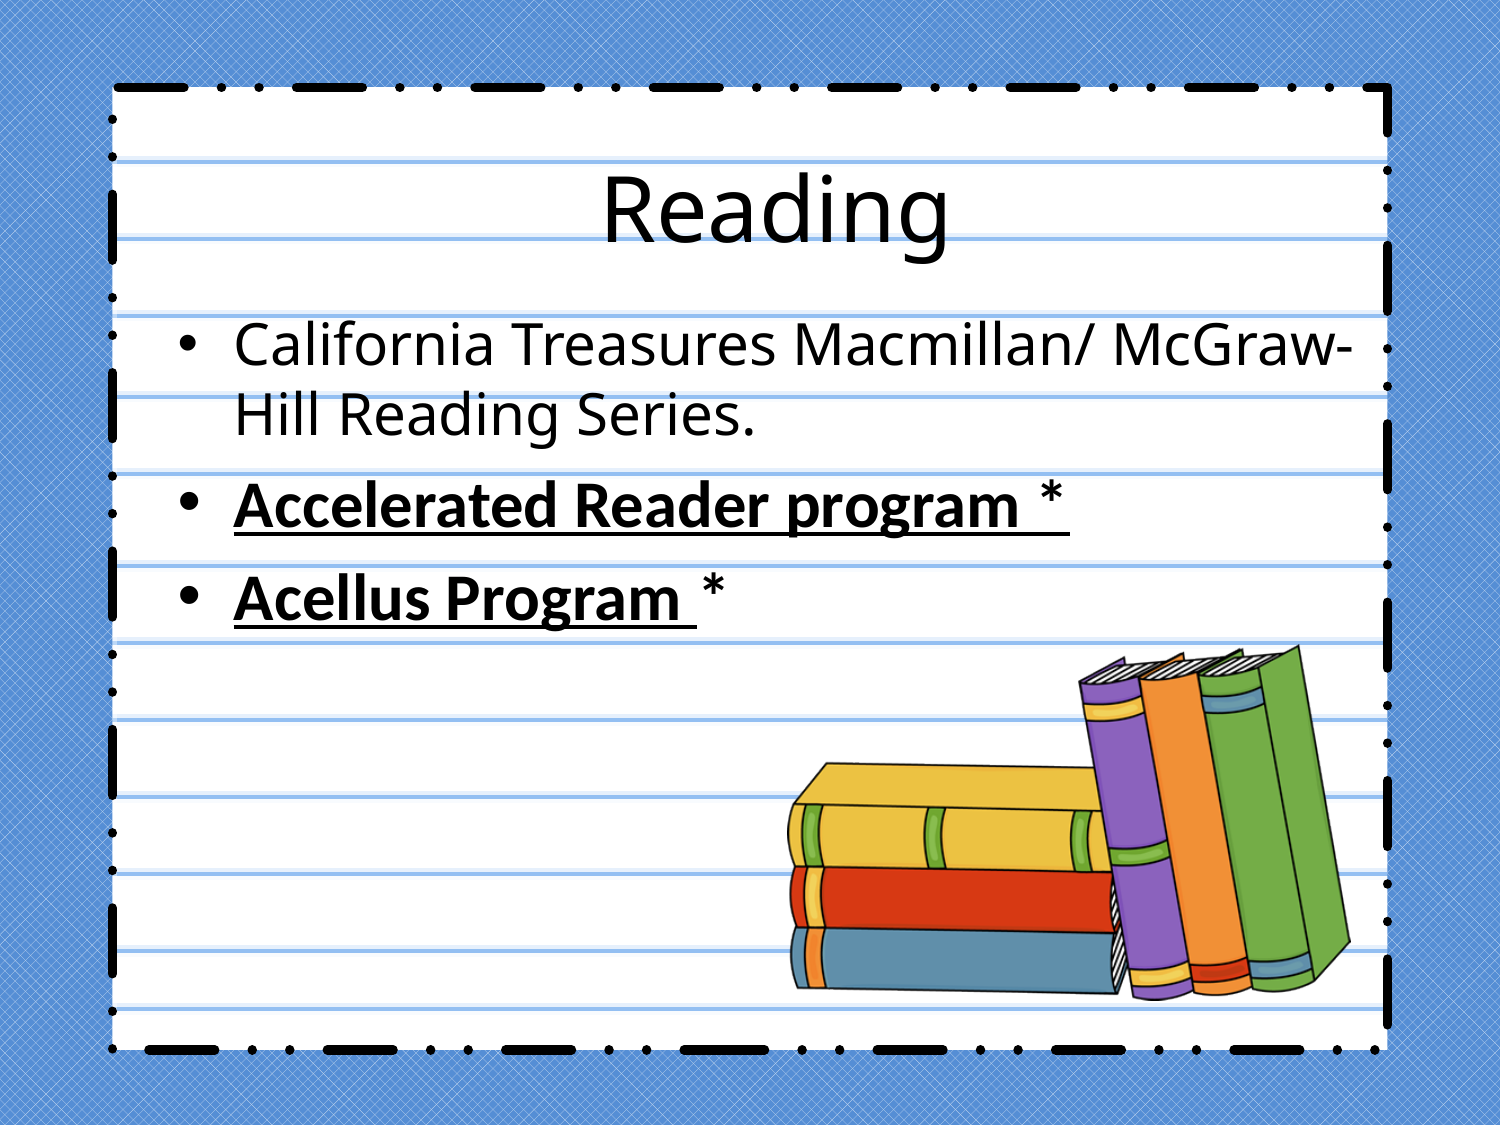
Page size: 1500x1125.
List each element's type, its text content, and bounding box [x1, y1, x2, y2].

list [787, 644, 1351, 1001]
text_box [112, 87, 1388, 1050]
title Reading [212, 75, 1340, 299]
list California Treasures Macmillan/ McGraw-Hill Reading Series. Accelerated Reader program * Acellus Program * [162, 299, 1375, 975]
